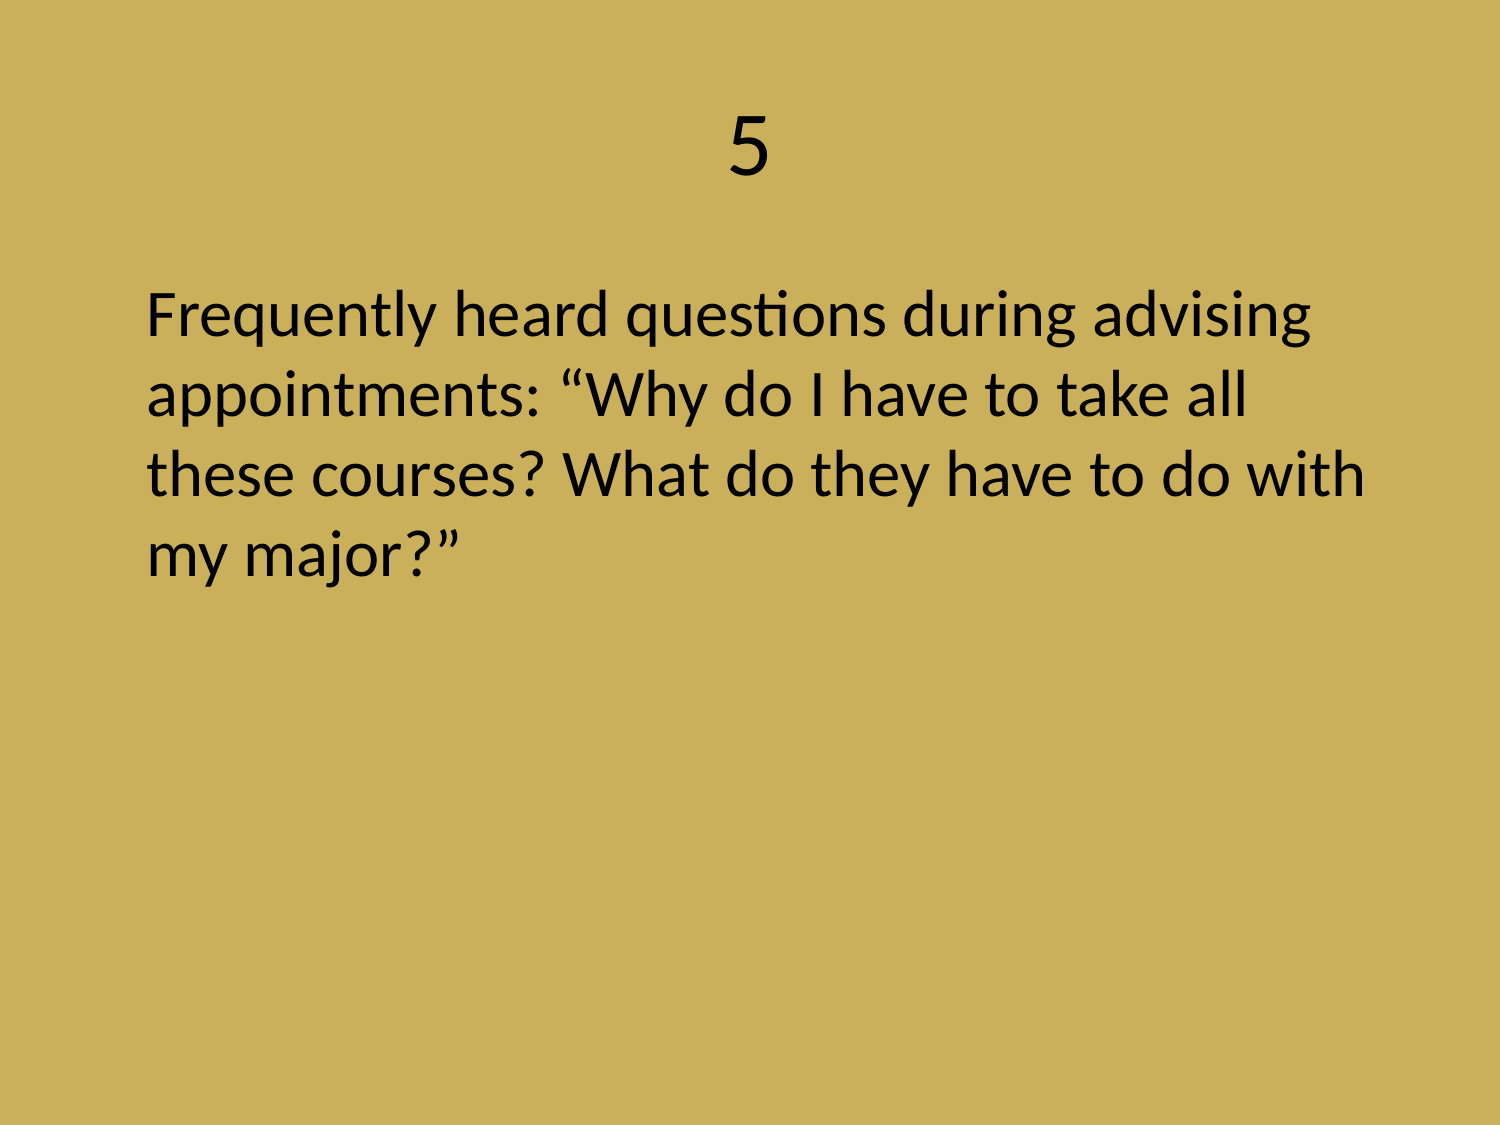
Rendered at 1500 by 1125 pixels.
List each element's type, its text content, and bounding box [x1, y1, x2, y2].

title 5 [74, 44, 1426, 233]
list Frequently heard questions during advising appointments: “Why do I have to take all these courses? What do they have to do with my major?” [74, 262, 1426, 1006]
